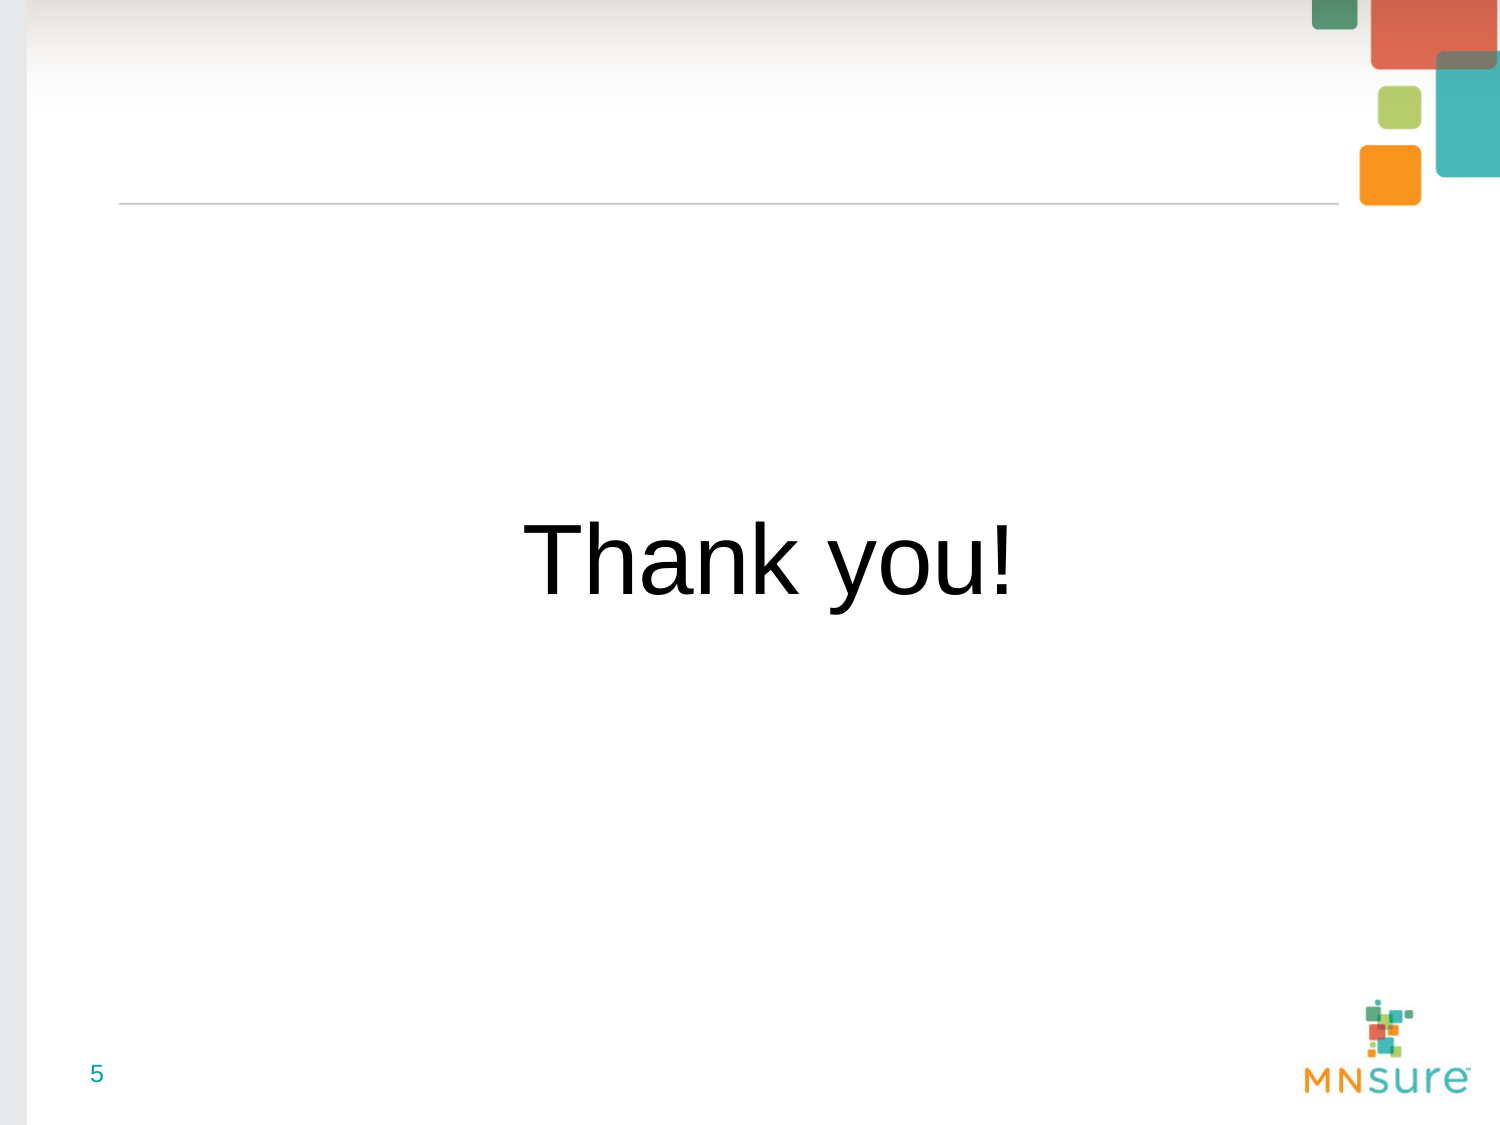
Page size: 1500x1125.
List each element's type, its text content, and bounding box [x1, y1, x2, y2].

picture [0, 0, 1500, 1125]
list Thank you! [113, 262, 1425, 1005]
slide_number 5 [75, 1042, 156, 1103]
